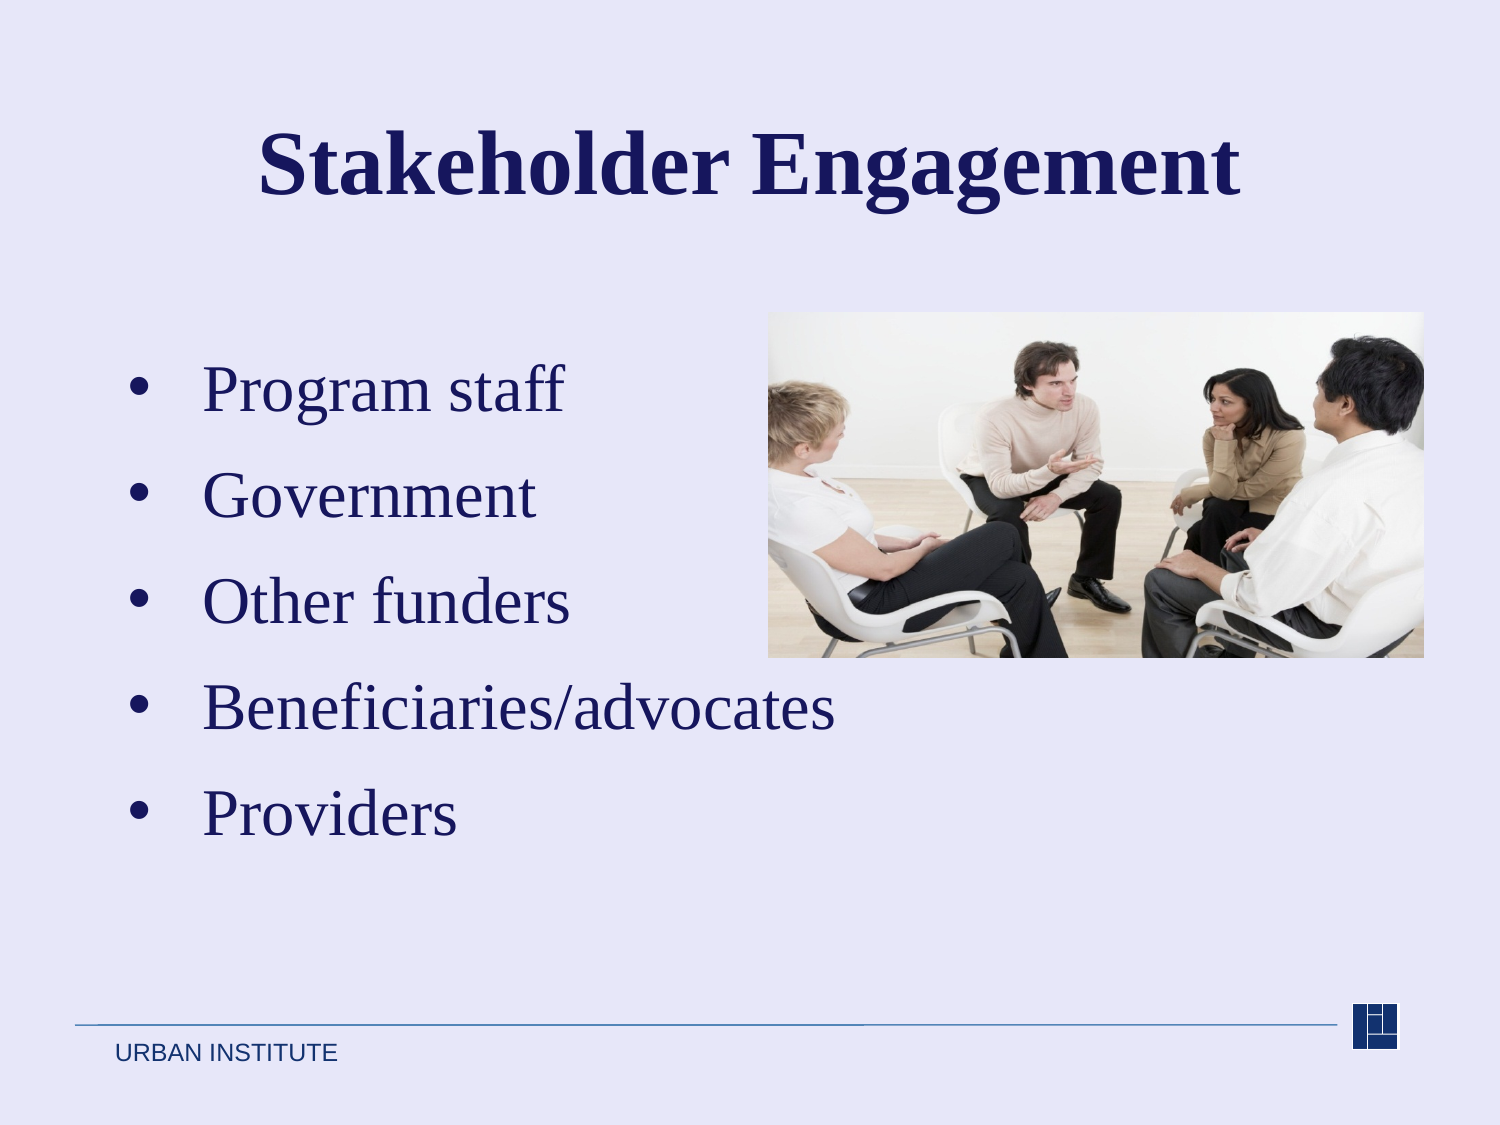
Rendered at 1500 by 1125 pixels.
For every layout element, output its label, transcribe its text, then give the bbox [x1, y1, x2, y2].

title Stakeholder Engagement [112, 37, 1388, 279]
picture [767, 312, 1424, 658]
picture [1352, 1003, 1400, 1050]
subtitle Program staff Government Other funders Beneficiaries/advocates Providers [112, 337, 875, 913]
